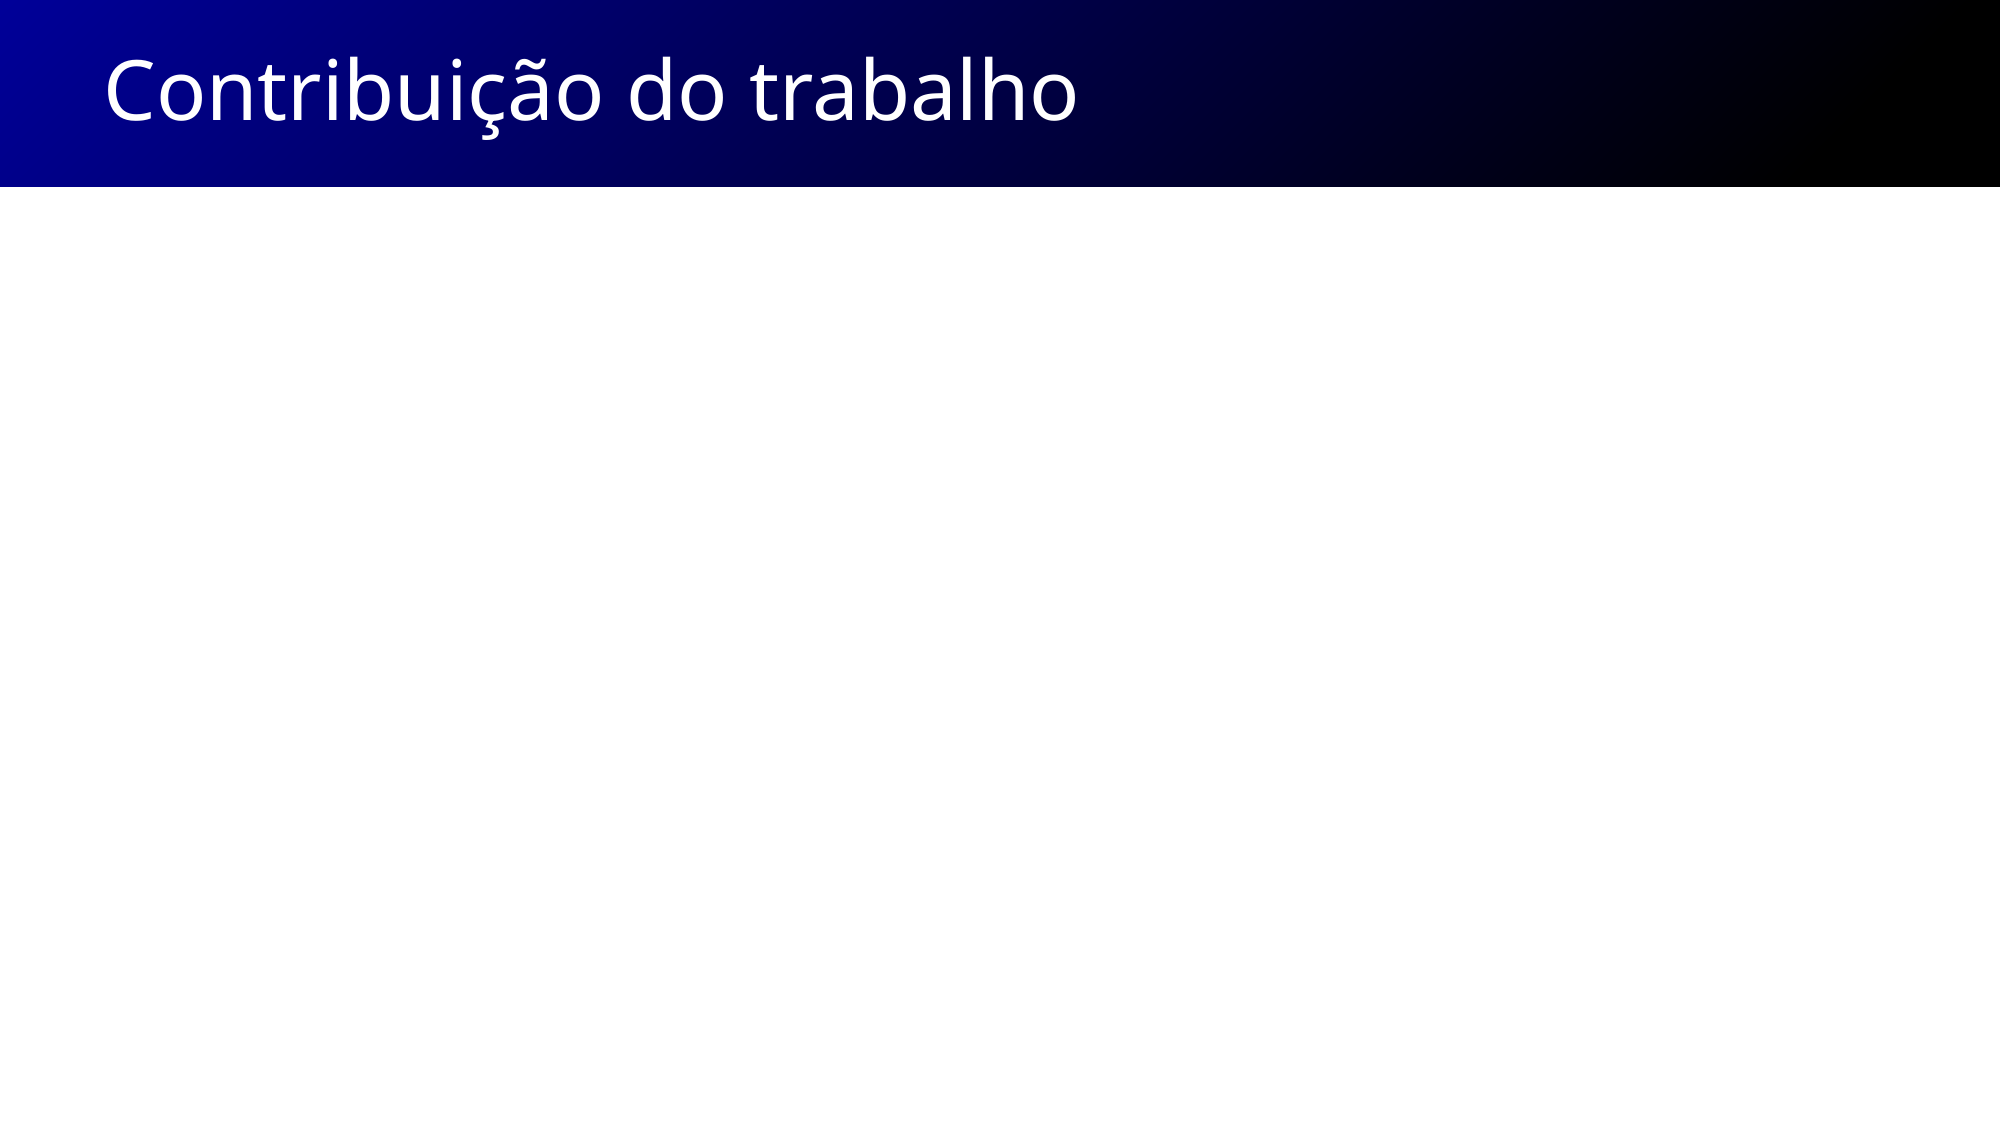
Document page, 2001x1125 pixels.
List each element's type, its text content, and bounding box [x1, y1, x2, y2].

title Contribuição do trabalho [0, 0, 2000, 187]
